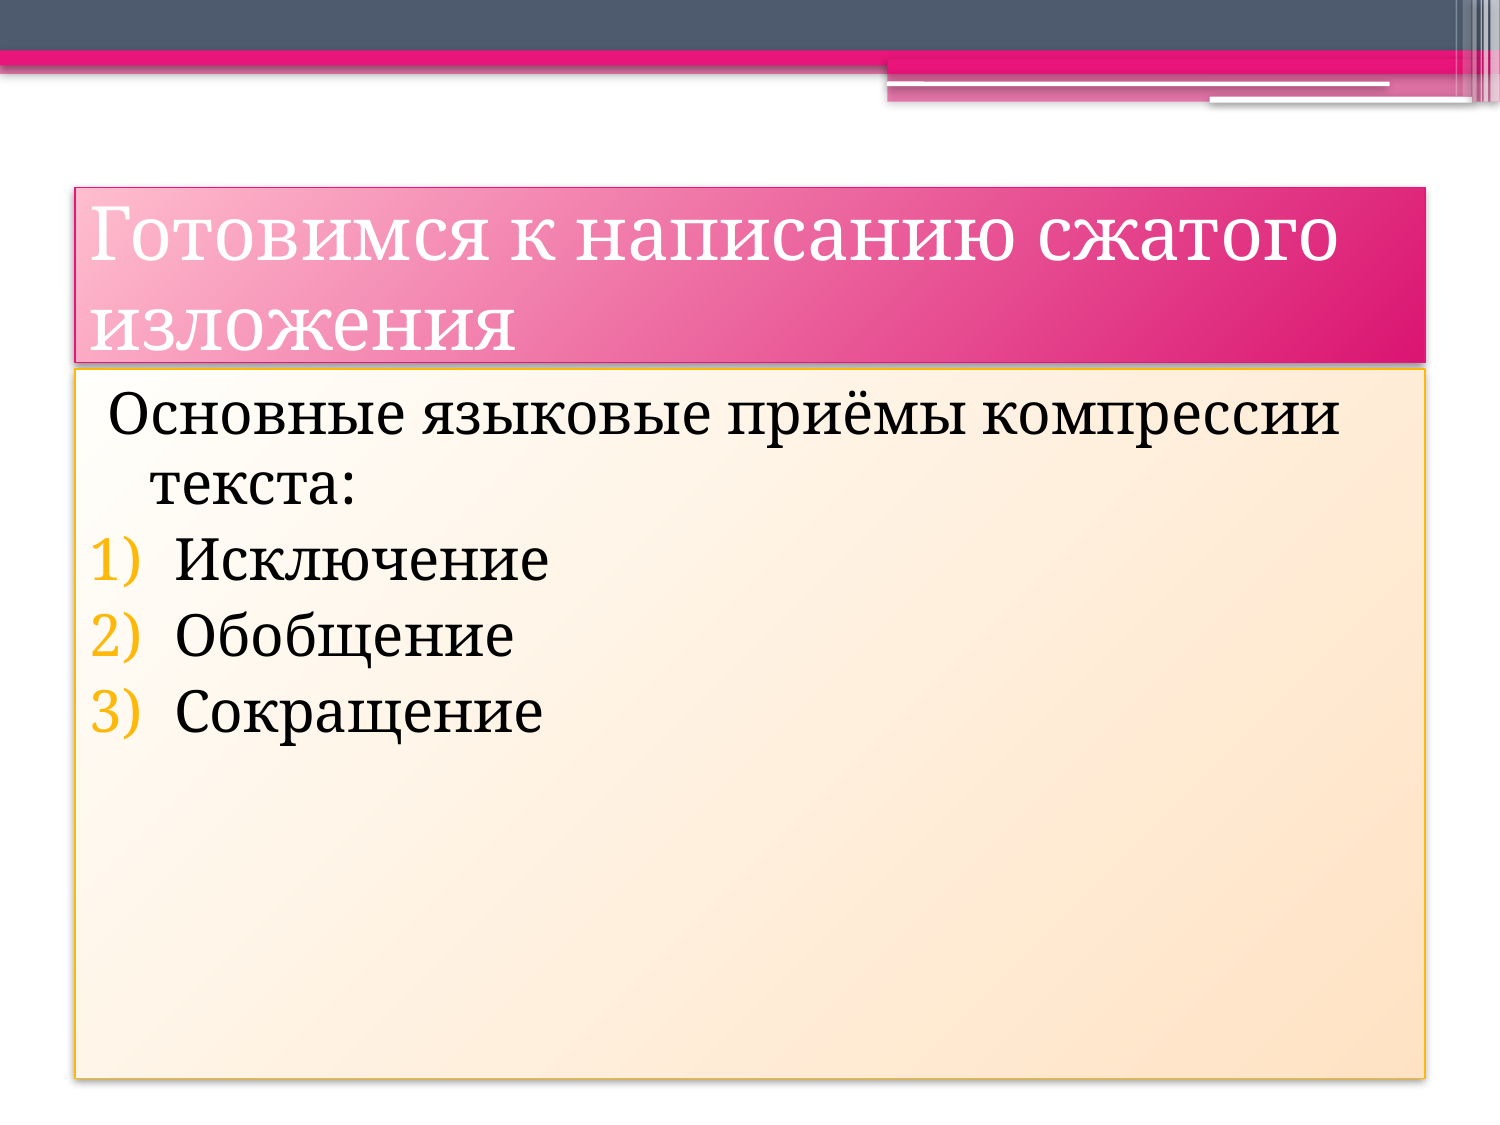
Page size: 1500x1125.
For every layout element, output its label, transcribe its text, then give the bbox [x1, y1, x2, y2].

title Готовимся к написанию сжатого изложения [74, 187, 1426, 363]
list Основные языковые приёмы компрессии текста: Исключение Обобщение Сокращение [74, 368, 1426, 1079]
